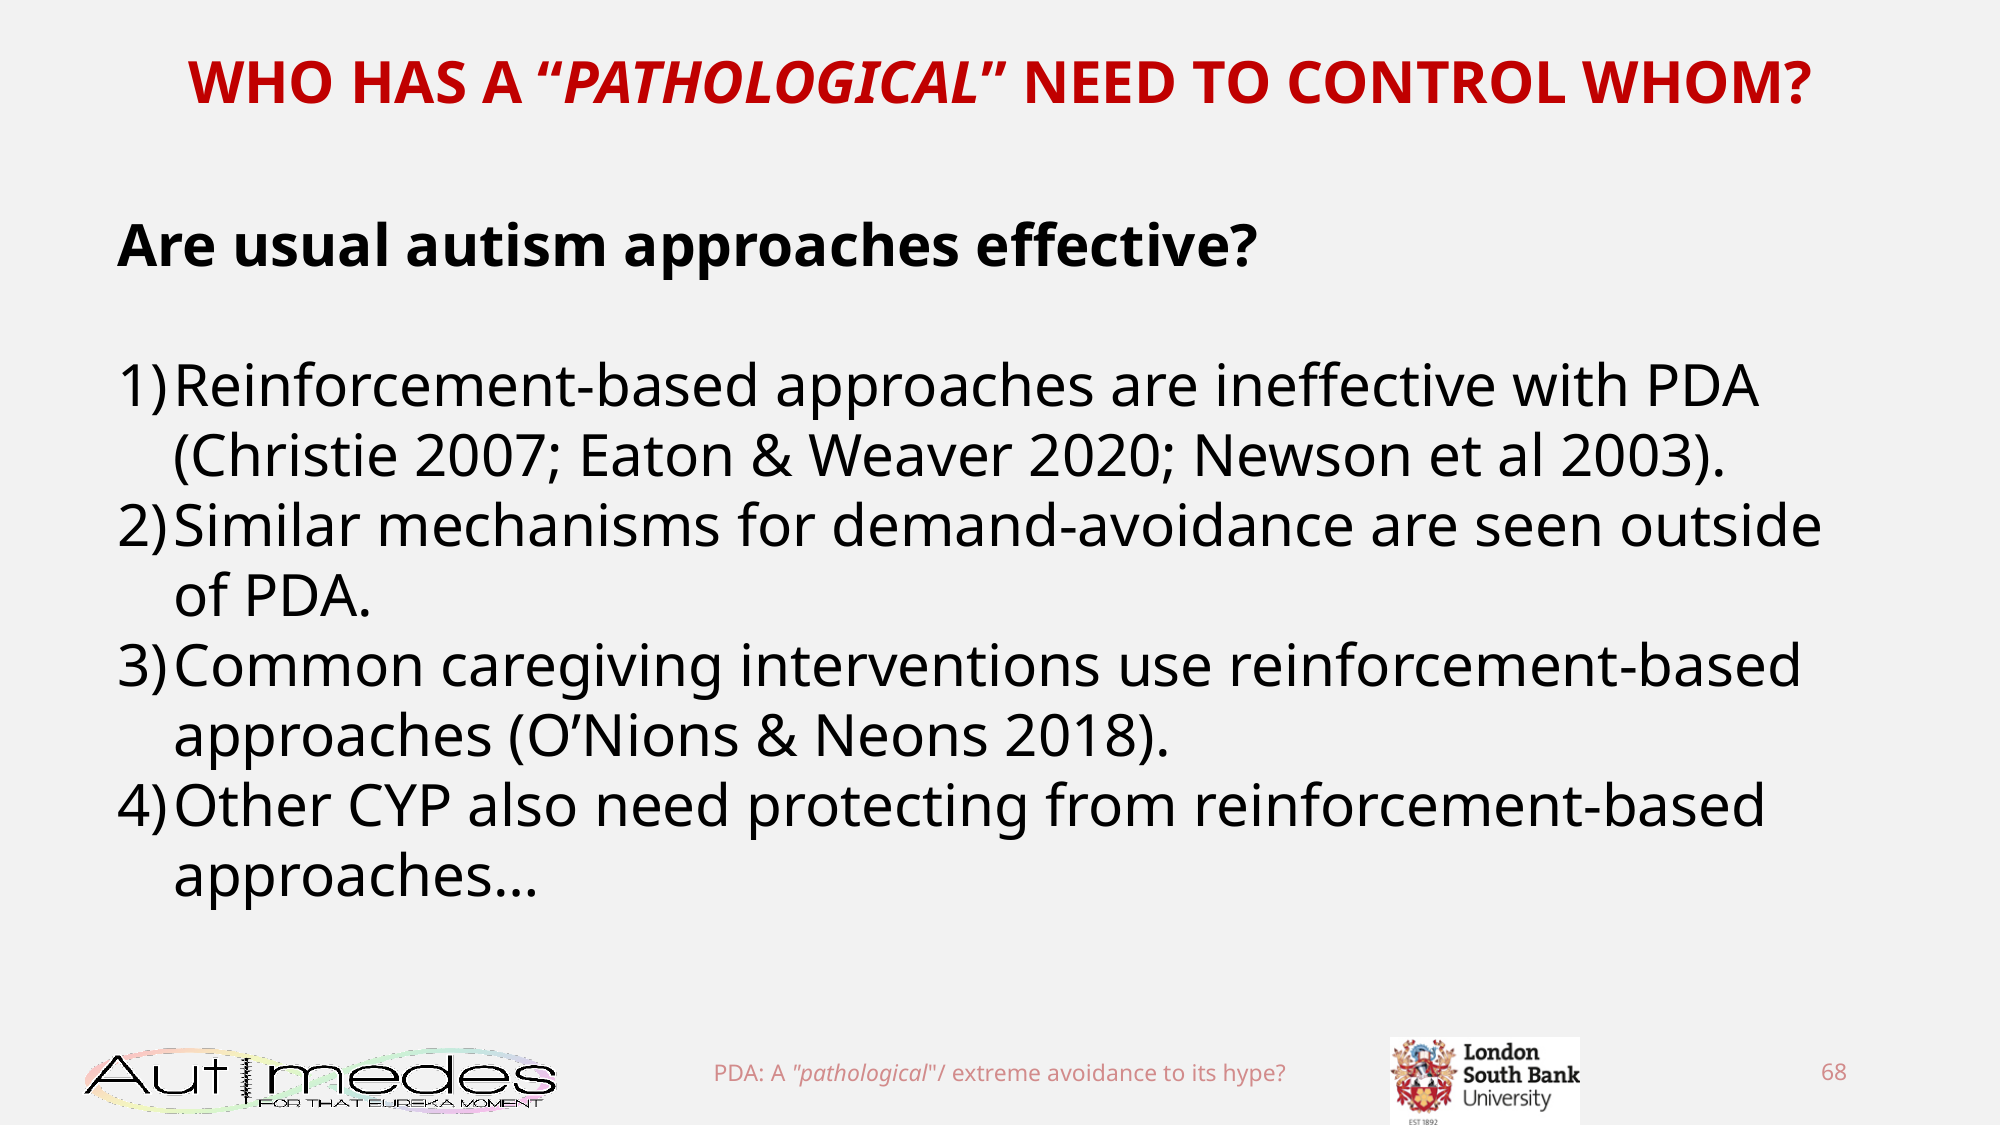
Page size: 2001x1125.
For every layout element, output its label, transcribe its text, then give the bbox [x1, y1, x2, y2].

text_box Are usual autism approaches effective? Reinforcement-based approaches are ineffective with PDA (Christie 2007; Eaton & Weaver 2020; Newson et al 2003). Similar mechanisms for demand-avoidance are seen outside of PDA. Common caregiving interventions use reinforcement-based approaches (O’Nions & Neons 2018). Other CYP also need protecting from reinforcement-based approaches… [102, 200, 1898, 915]
picture [1390, 1037, 1580, 1125]
text_box WHO HAS A “PATHOLOGICAL” NEED TO CONTROL WHOM? [102, 37, 1899, 123]
footer PDA: A "pathological"/ extreme avoidance to its hype? [662, 1042, 1338, 1103]
picture [71, 1042, 567, 1120]
slide_number 68 [1412, 1042, 1863, 1103]
